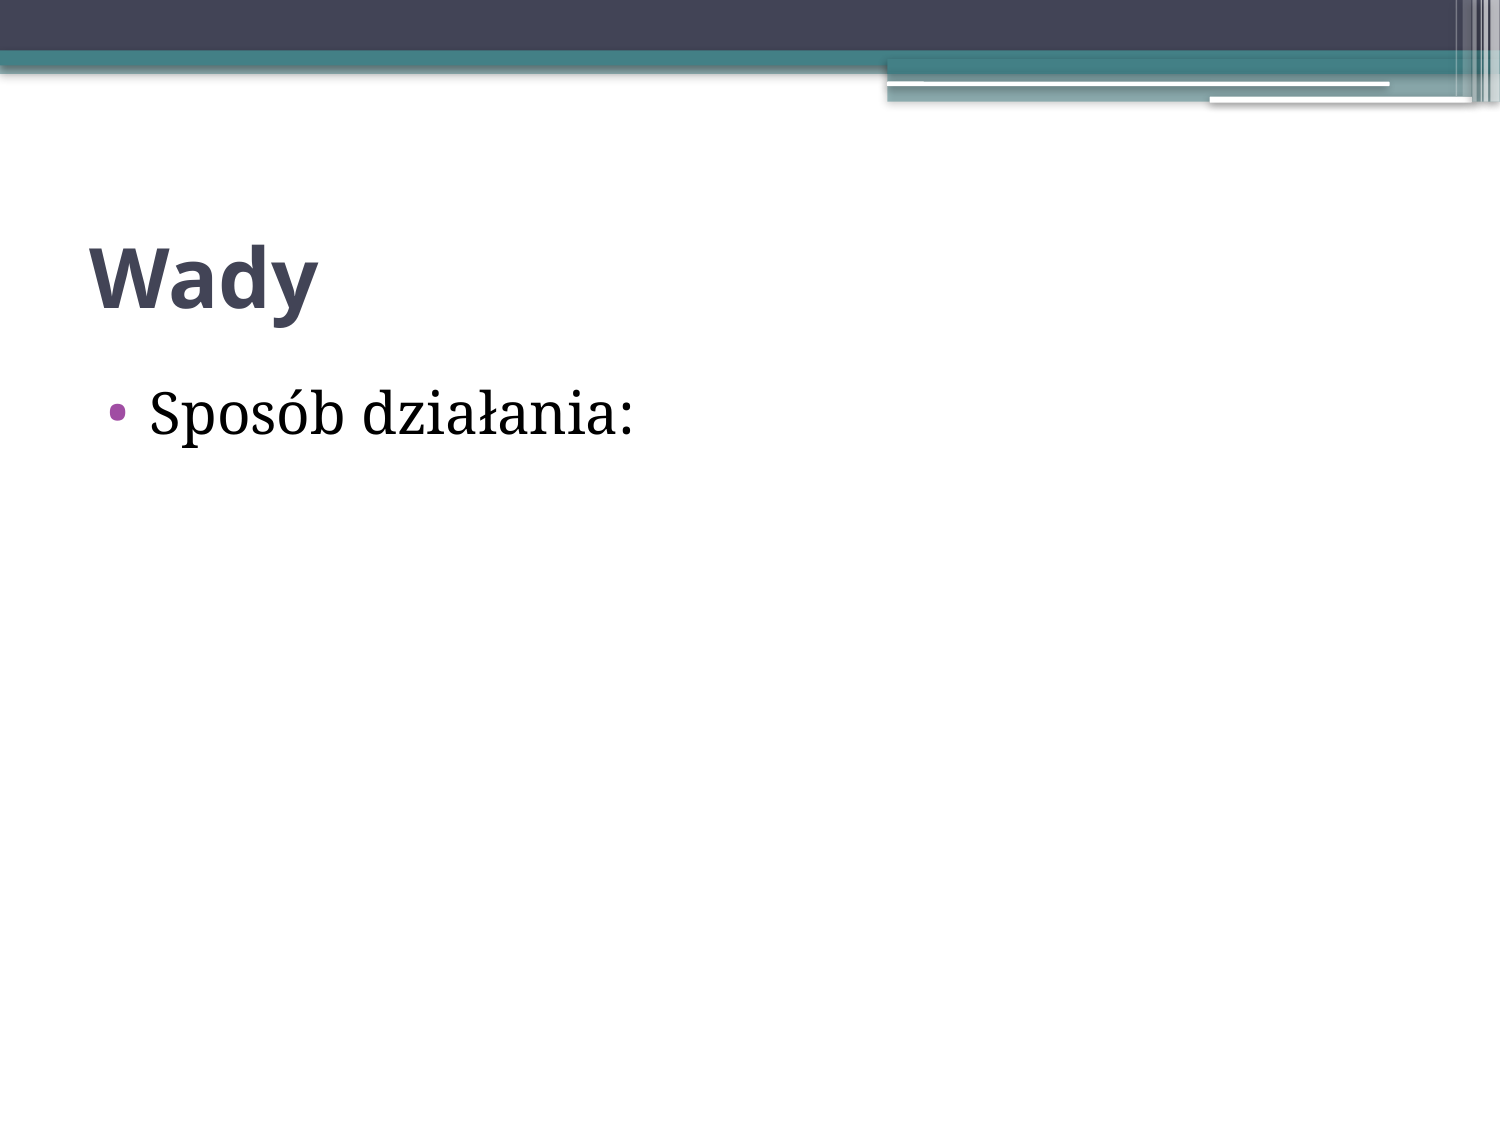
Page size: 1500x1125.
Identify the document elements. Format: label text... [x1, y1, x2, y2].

list Sposób działania: [75, 368, 1425, 1079]
title Wady [75, 187, 1425, 363]
